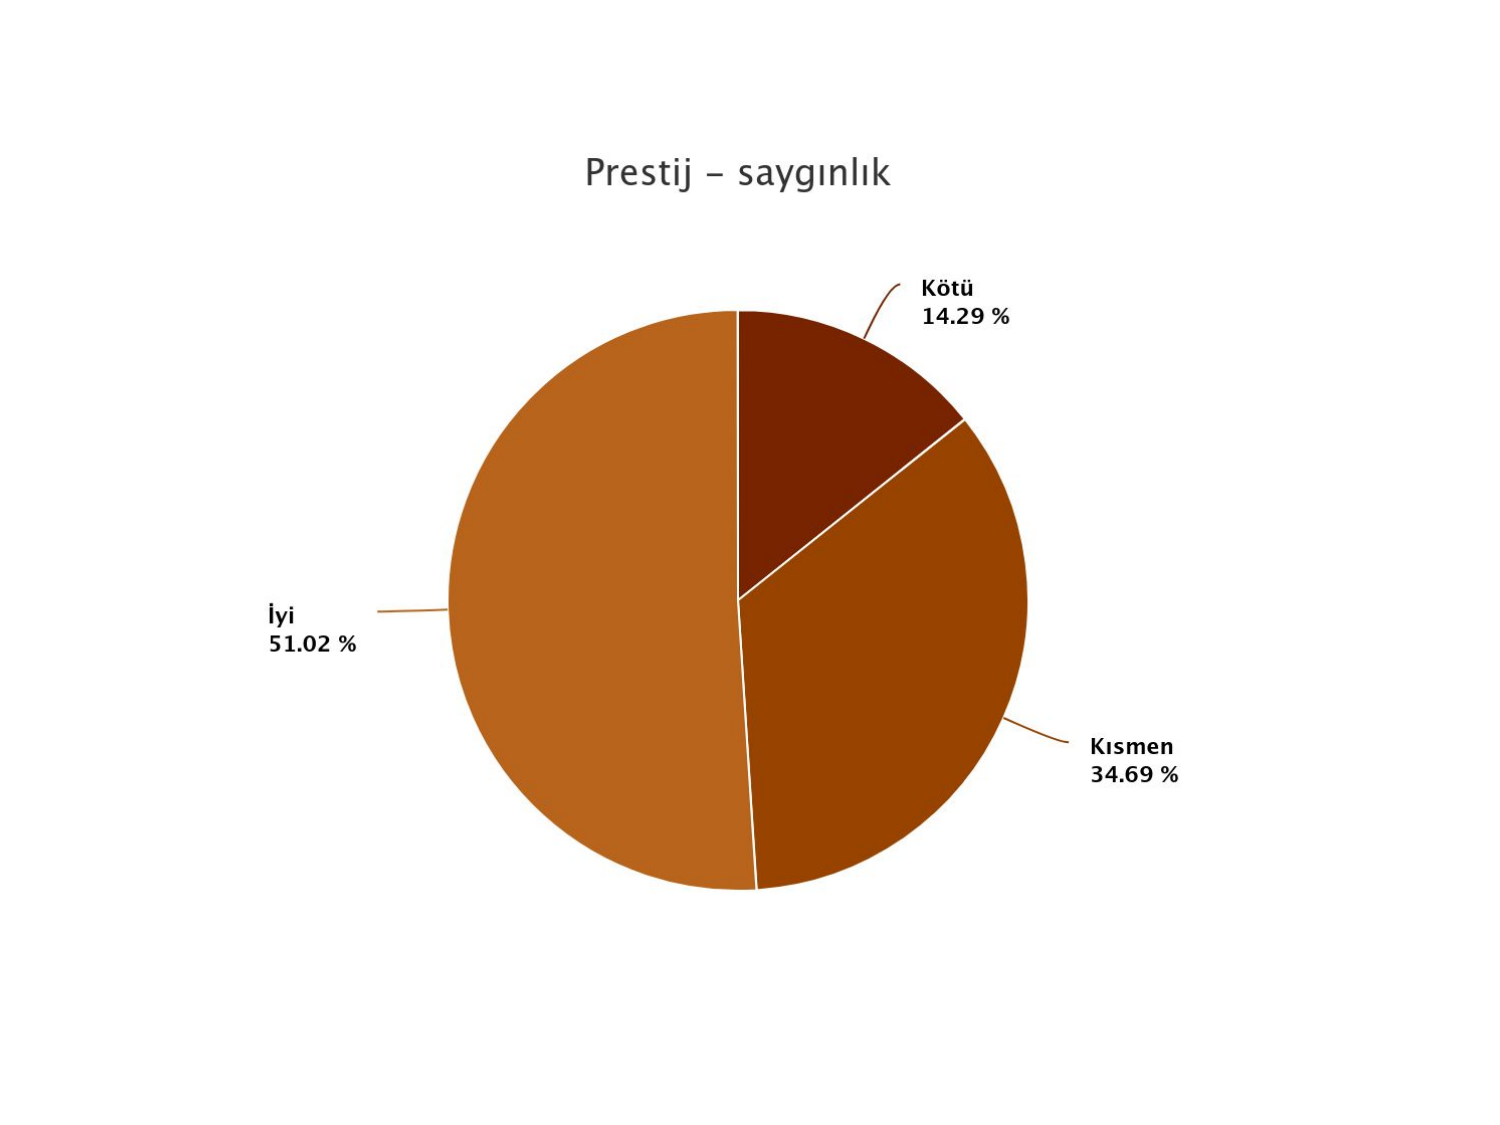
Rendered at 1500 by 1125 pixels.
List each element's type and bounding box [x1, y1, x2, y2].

picture [135, 136, 1341, 941]
